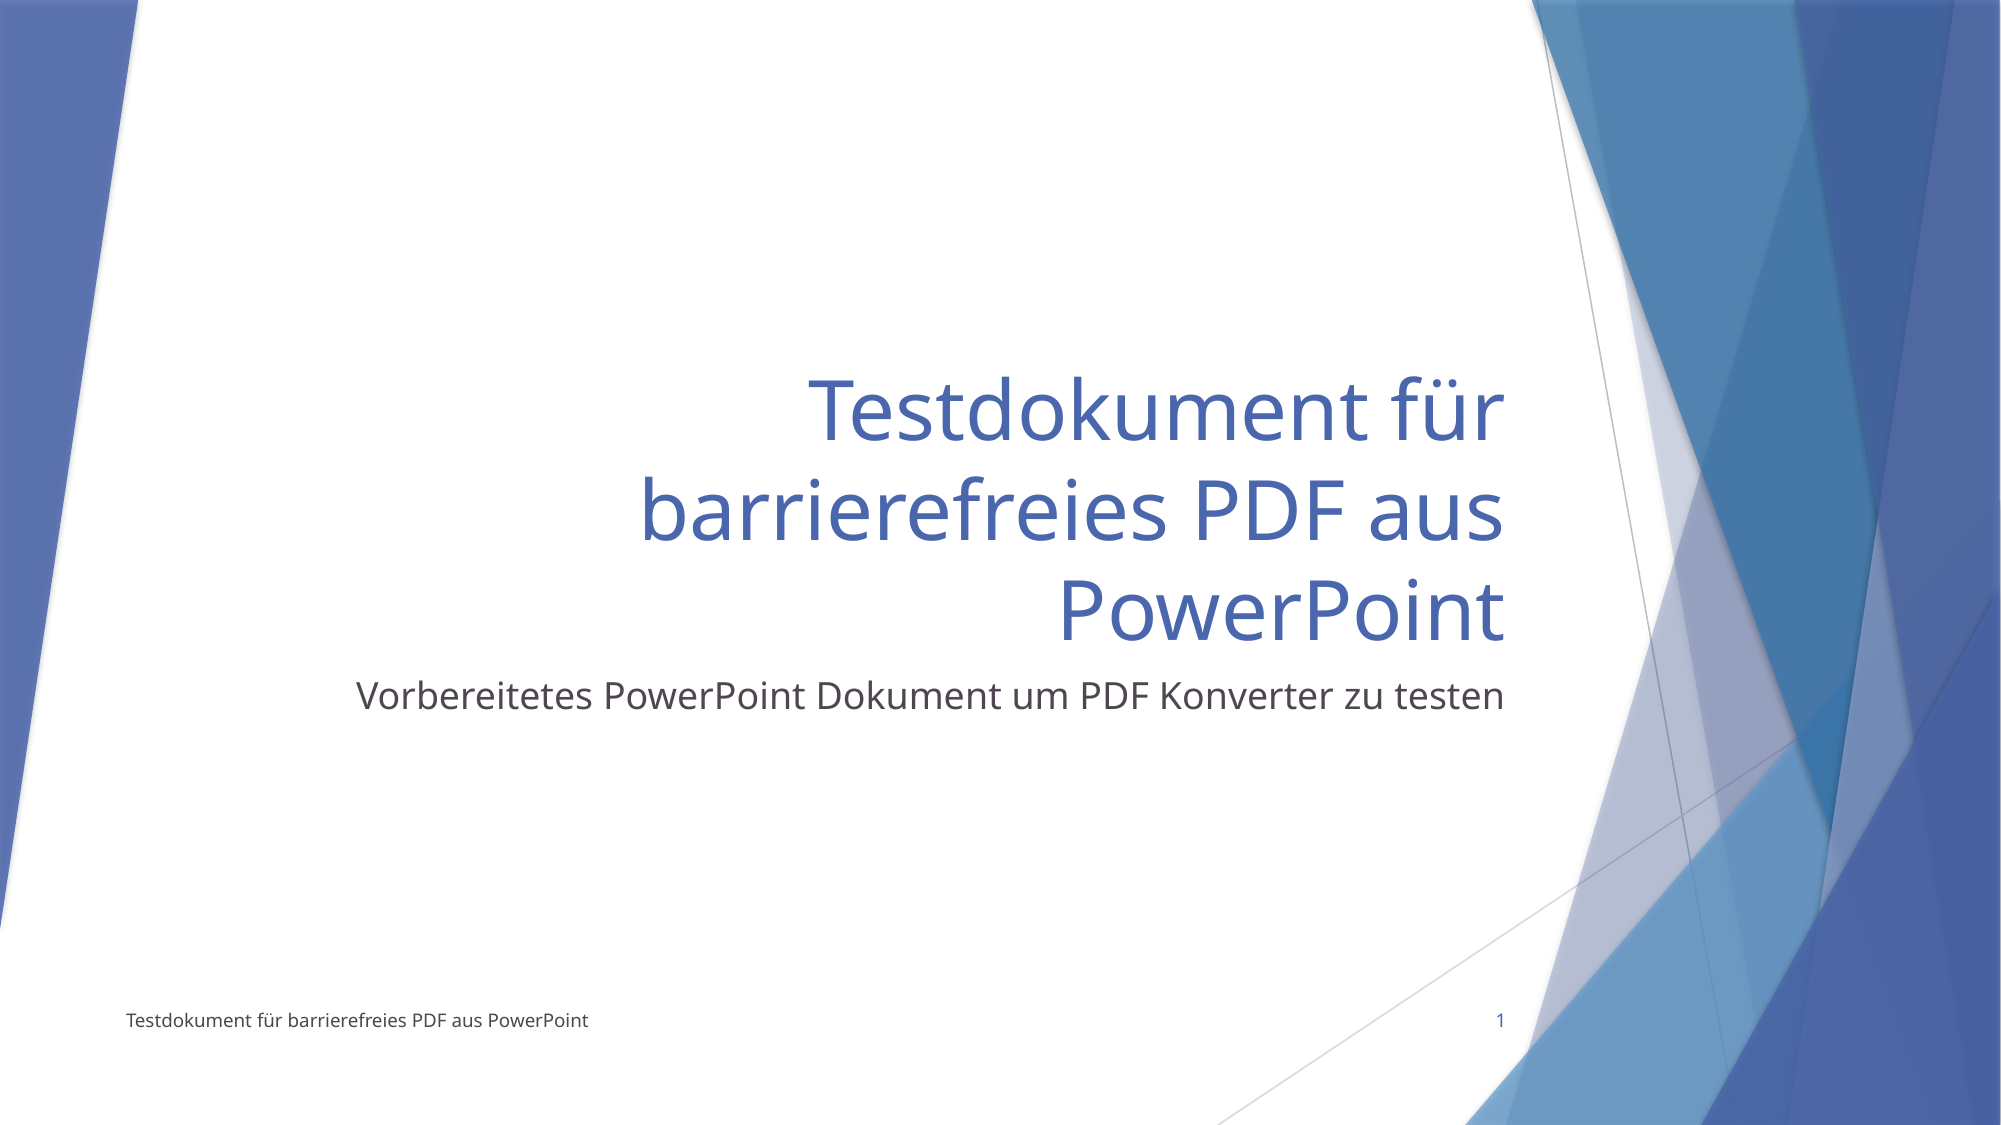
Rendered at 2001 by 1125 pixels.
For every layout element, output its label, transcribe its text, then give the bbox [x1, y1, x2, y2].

subtitle Vorbereitetes PowerPoint Dokument um PDF Konverter zu testen [247, 664, 1522, 845]
title Testdokument für barrierefreies PDF aus PowerPoint [247, 394, 1522, 664]
footer Testdokument für barrierefreies PDF aus PowerPoint [111, 991, 1145, 1051]
slide_number 1 [1409, 991, 1522, 1051]
